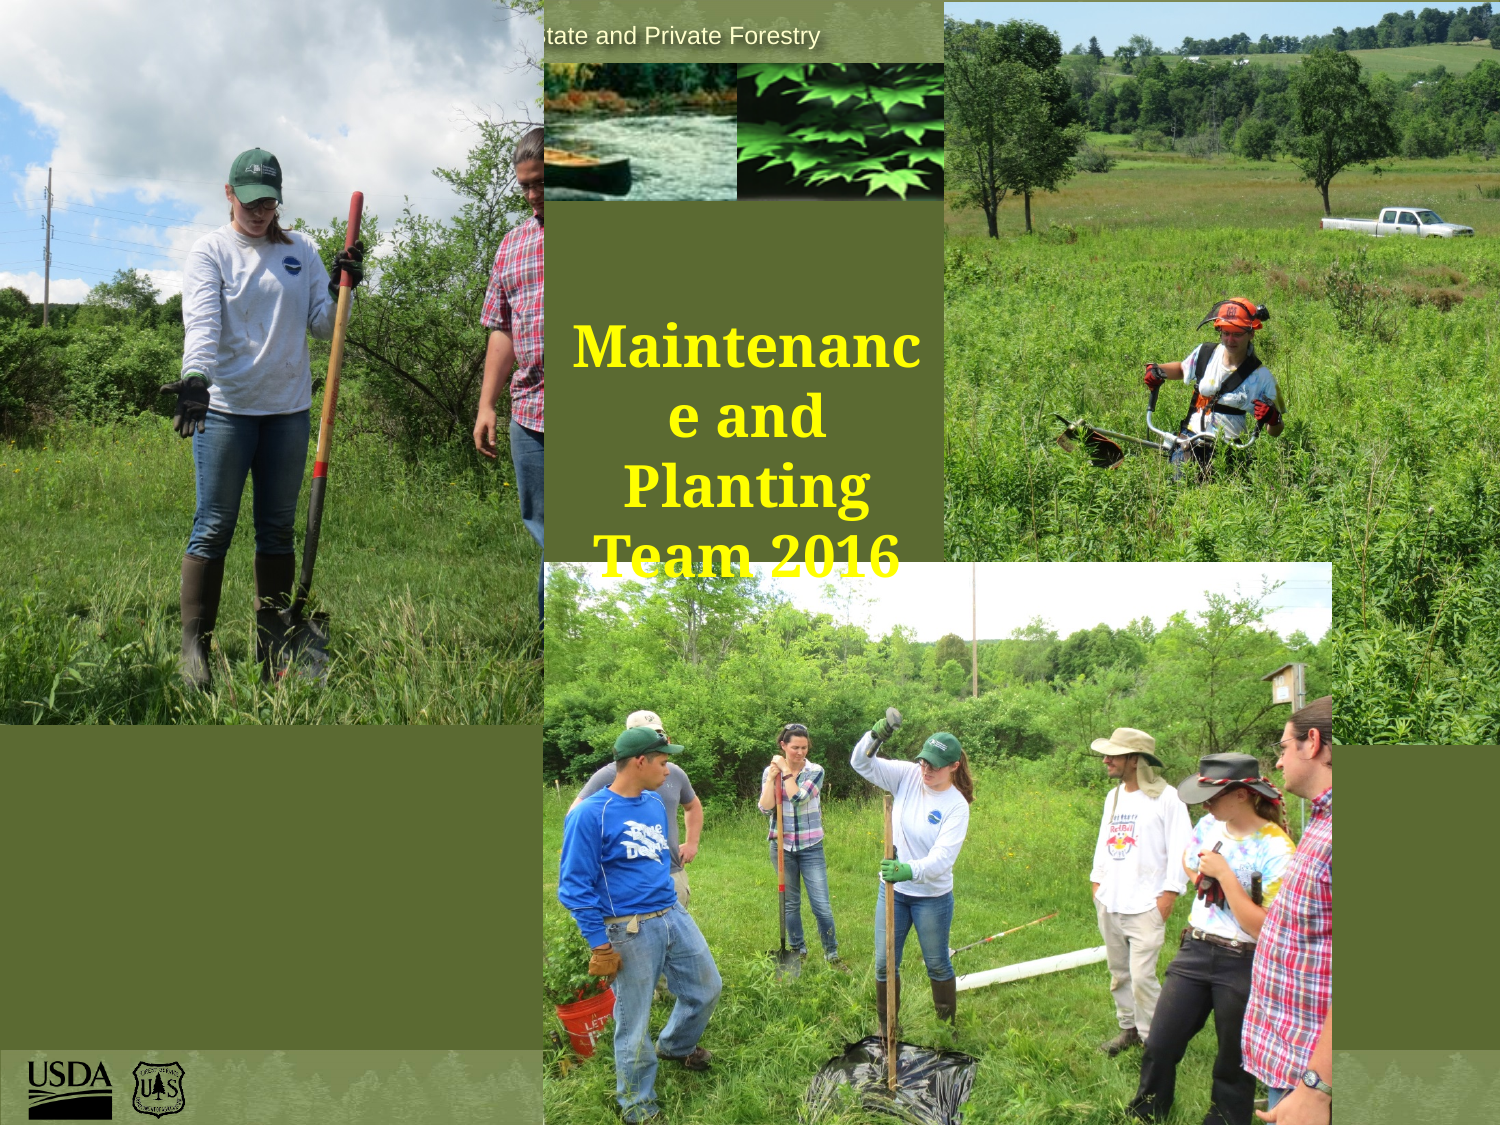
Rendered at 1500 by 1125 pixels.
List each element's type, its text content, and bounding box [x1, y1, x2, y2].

picture [0, 1050, 541, 1125]
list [944, 1, 1500, 745]
picture [549, 0, 948, 201]
picture [556, 37, 563, 43]
picture [543, 562, 1333, 1125]
picture [0, 0, 544, 726]
text_box Maintenance and Planting Team 2016 [556, 302, 938, 557]
picture [1341, 1050, 1500, 1125]
